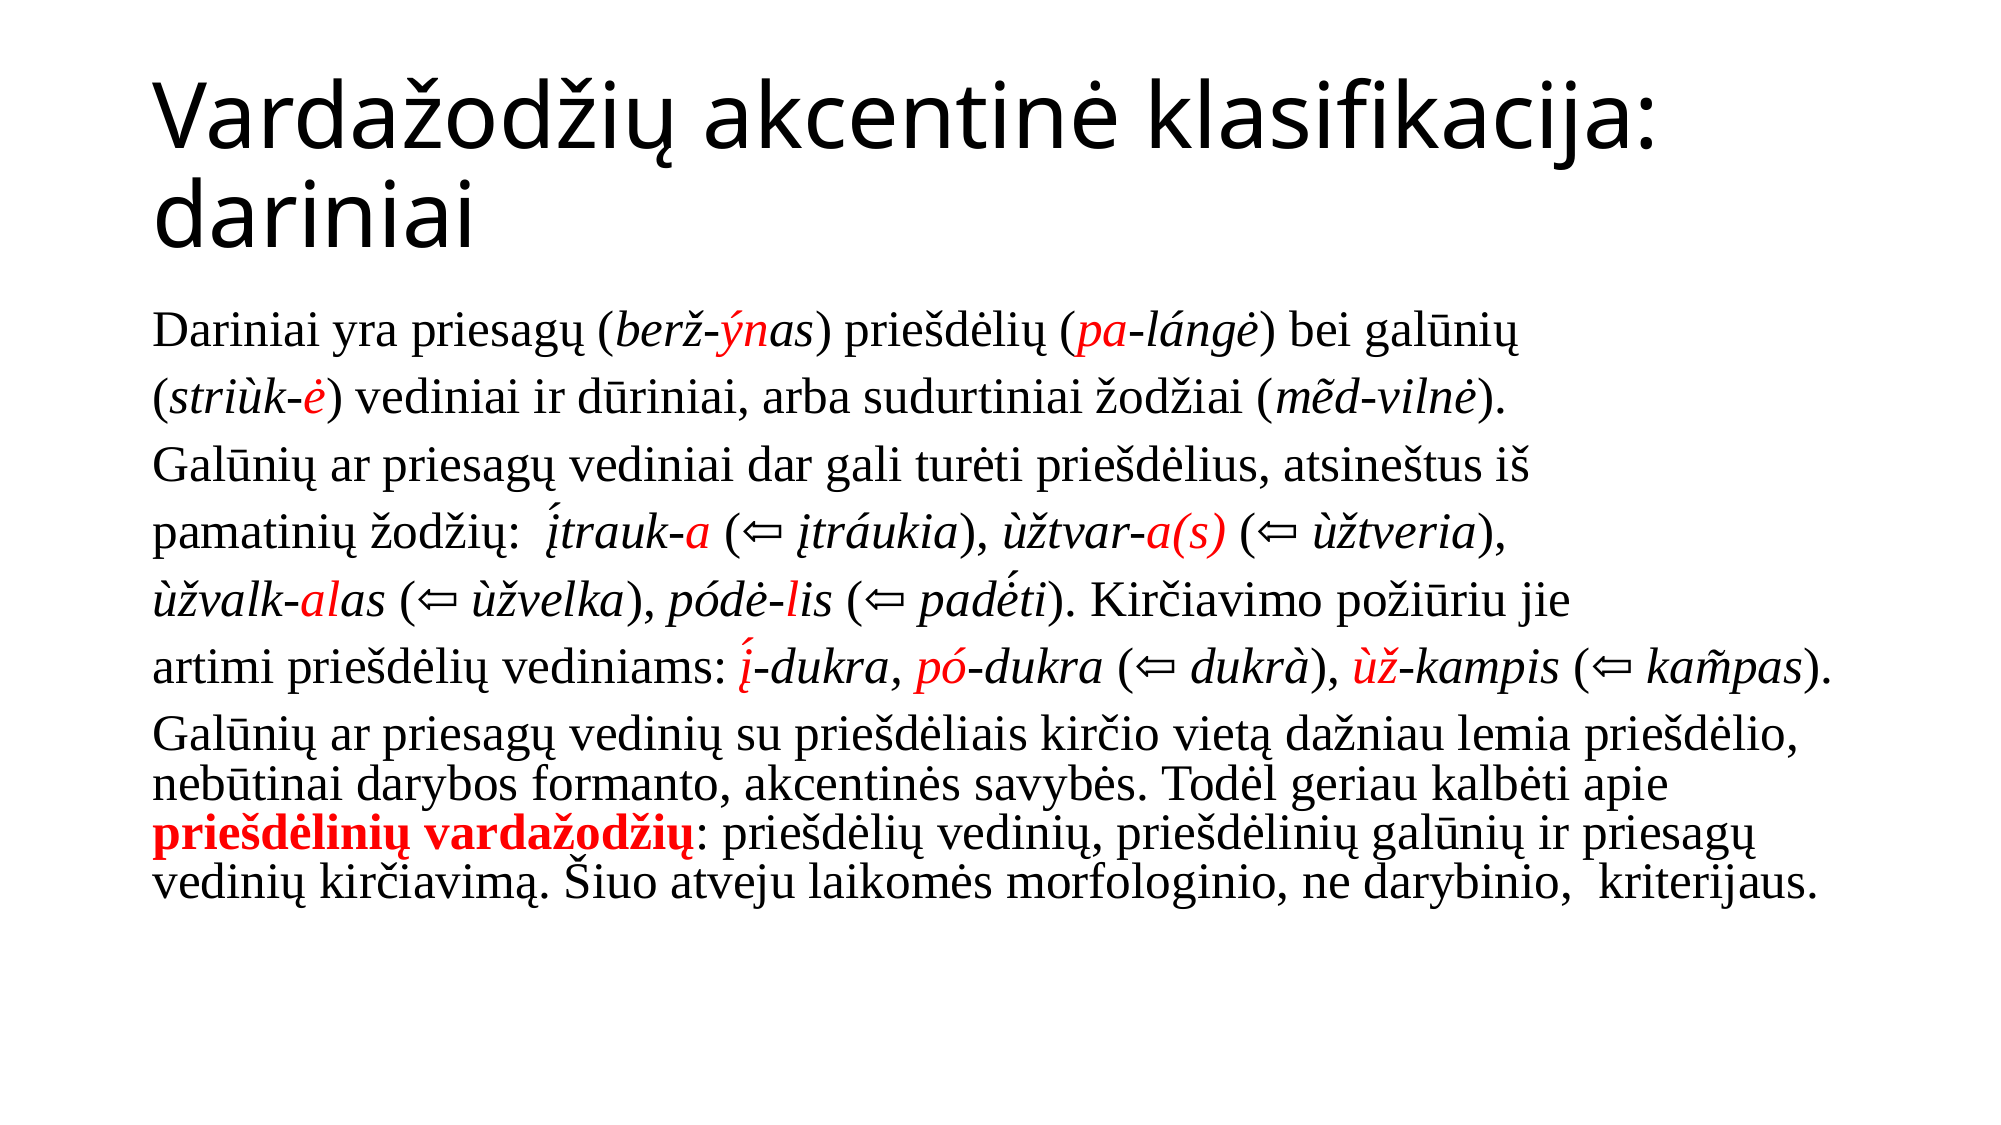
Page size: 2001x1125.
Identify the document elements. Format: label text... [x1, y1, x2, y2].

list Dariniai yra priesagų (berž-ýnas) priešdėlių (pa-lángė) bei galūnių (striùk-ė) vediniai ir dūriniai, arba sudurtiniai žodžiai (mẽd-vilnė). Galūnių ar priesagų vediniai dar gali turėti priešdėlius, atsineštus iš pamatinių žodžių: į́trauk-a (⇦ įtráukia), ùžtvar-a(s) (⇦ ùžtveria), ùžvalk-alas (⇦ ùžvelka), pódė-lis (⇦ padė́ti). Kirčiavimo požiūriu jie artimi priešdėlių vediniams: į́-dukra, pó-dukra (⇦ dukrà), ùž-kampis (⇦ kam̃pas). Galūnių ar priesagų vedinių su priešdėliais kirčio vietą dažniau lemia priešdėlio, nebūtinai darybos formanto, akcentinės savybės. Todėl geriau kalbėti apie priešdėlinių vardažodžių: priešdėlių vedinių, priešdėlinių galūnių ir priesagų vedinių kirčiavimą. Šiuo atveju laikomės morfologinio, ne darybinio, kriterijaus. [137, 299, 1863, 1014]
title Vardažodžių akcentinė klasifikacija: dariniai [137, 59, 1863, 278]
